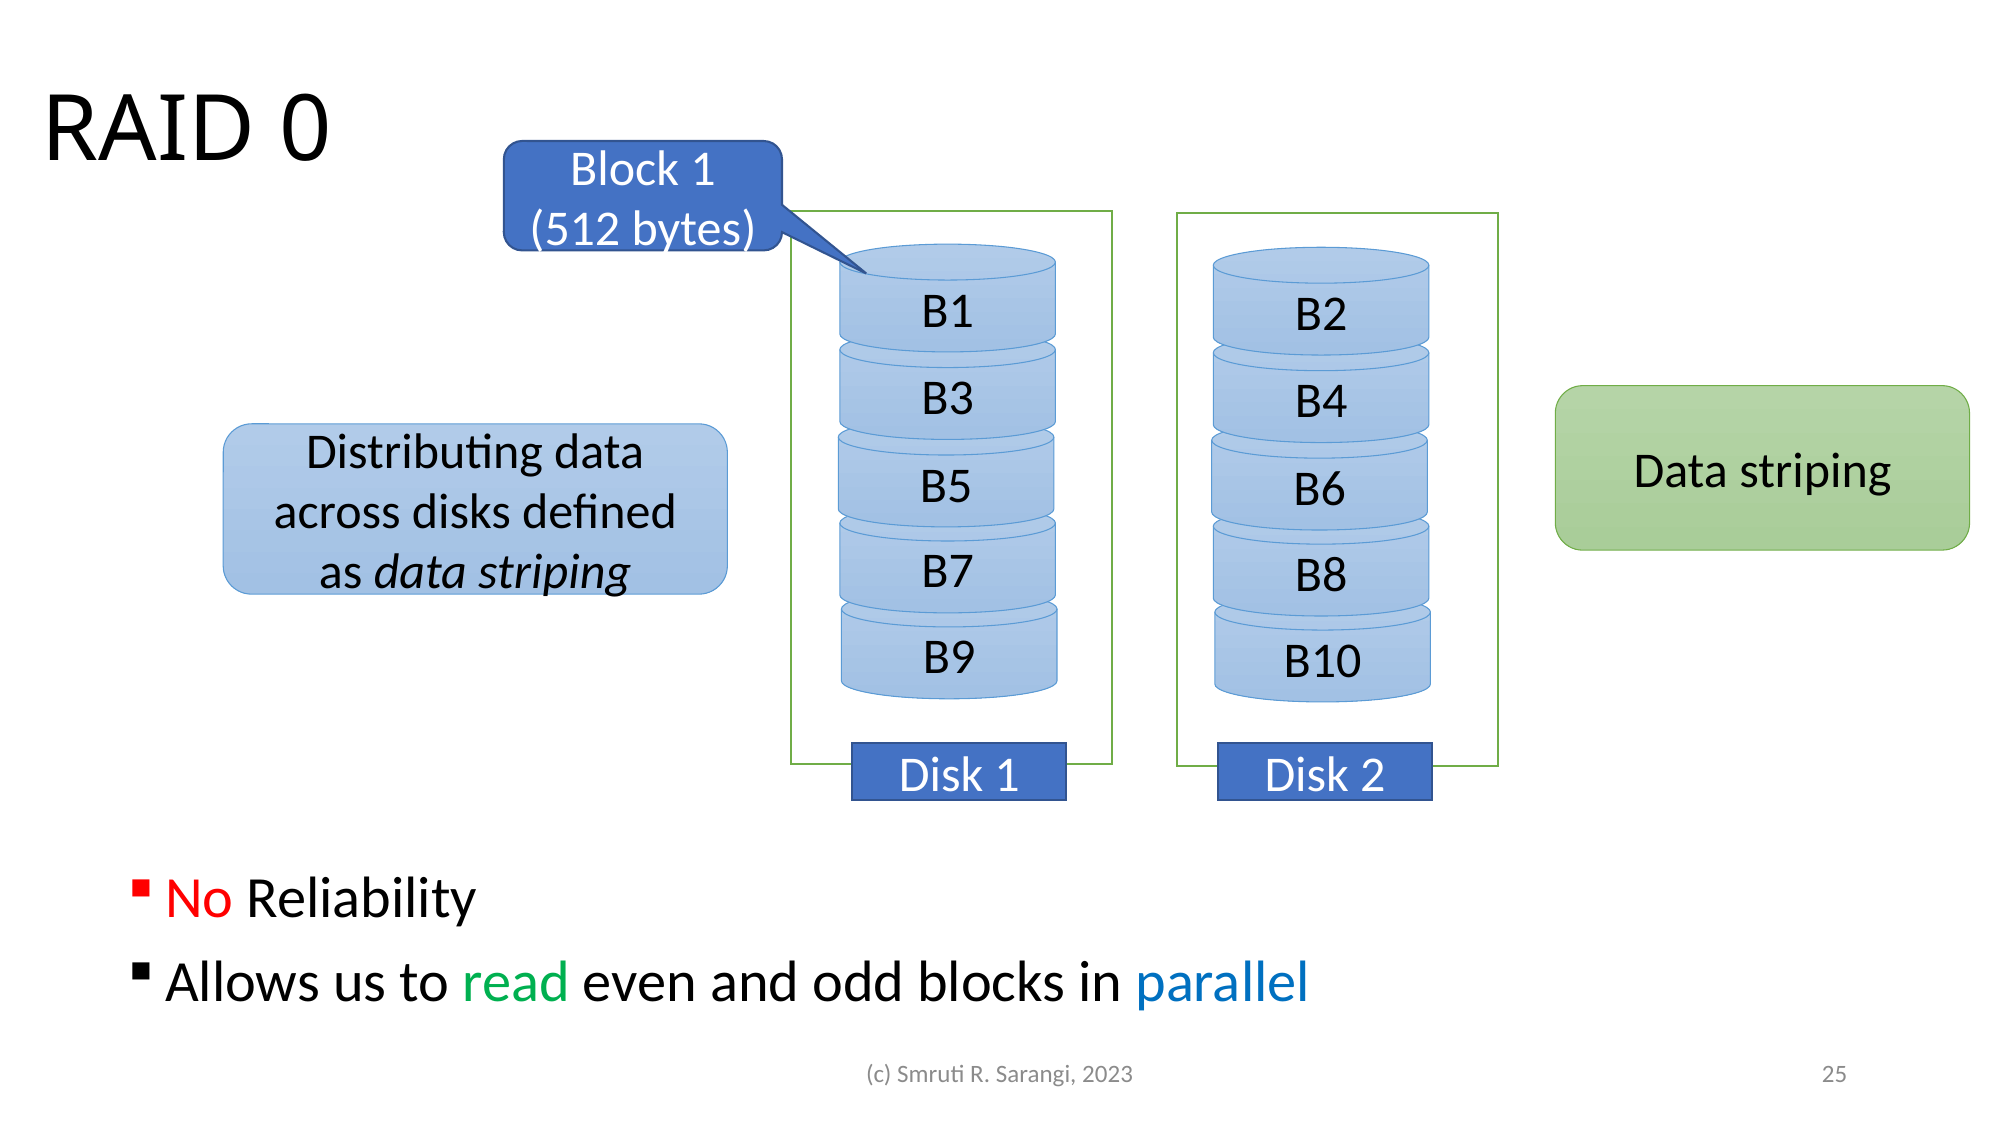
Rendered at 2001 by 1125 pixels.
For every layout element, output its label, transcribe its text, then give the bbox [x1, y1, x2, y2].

footer (c) Smruti R. Sarangi, 2023 [662, 1042, 1338, 1103]
text_box B10 [1214, 605, 1431, 703]
text_box [790, 210, 1113, 765]
text_box B2 [1212, 246, 1430, 356]
text_box B3 [839, 342, 1056, 440]
text_box [1176, 212, 1499, 767]
text_box B7 [839, 516, 1056, 614]
text_box B4 [1212, 345, 1430, 444]
text_box B5 [837, 429, 1055, 528]
text_box Distributing data across disks defined as data striping [222, 423, 728, 595]
text_box Disk 2 [1217, 742, 1433, 801]
text_box B1 [839, 243, 1056, 353]
title RAID 0 [26, 22, 1752, 240]
text_box B6 [1211, 432, 1428, 531]
text_box Block 1 (512 bytes) [502, 139, 867, 275]
text_box Data striping [1554, 385, 1971, 551]
slide_number 25 [1412, 1042, 1863, 1103]
text_box B9 [840, 602, 1058, 700]
text_box Disk 1 [851, 742, 1067, 801]
list No Reliability Allows us to read even and odd blocks in parallel [112, 860, 1888, 1025]
text_box B8 [1212, 519, 1430, 617]
